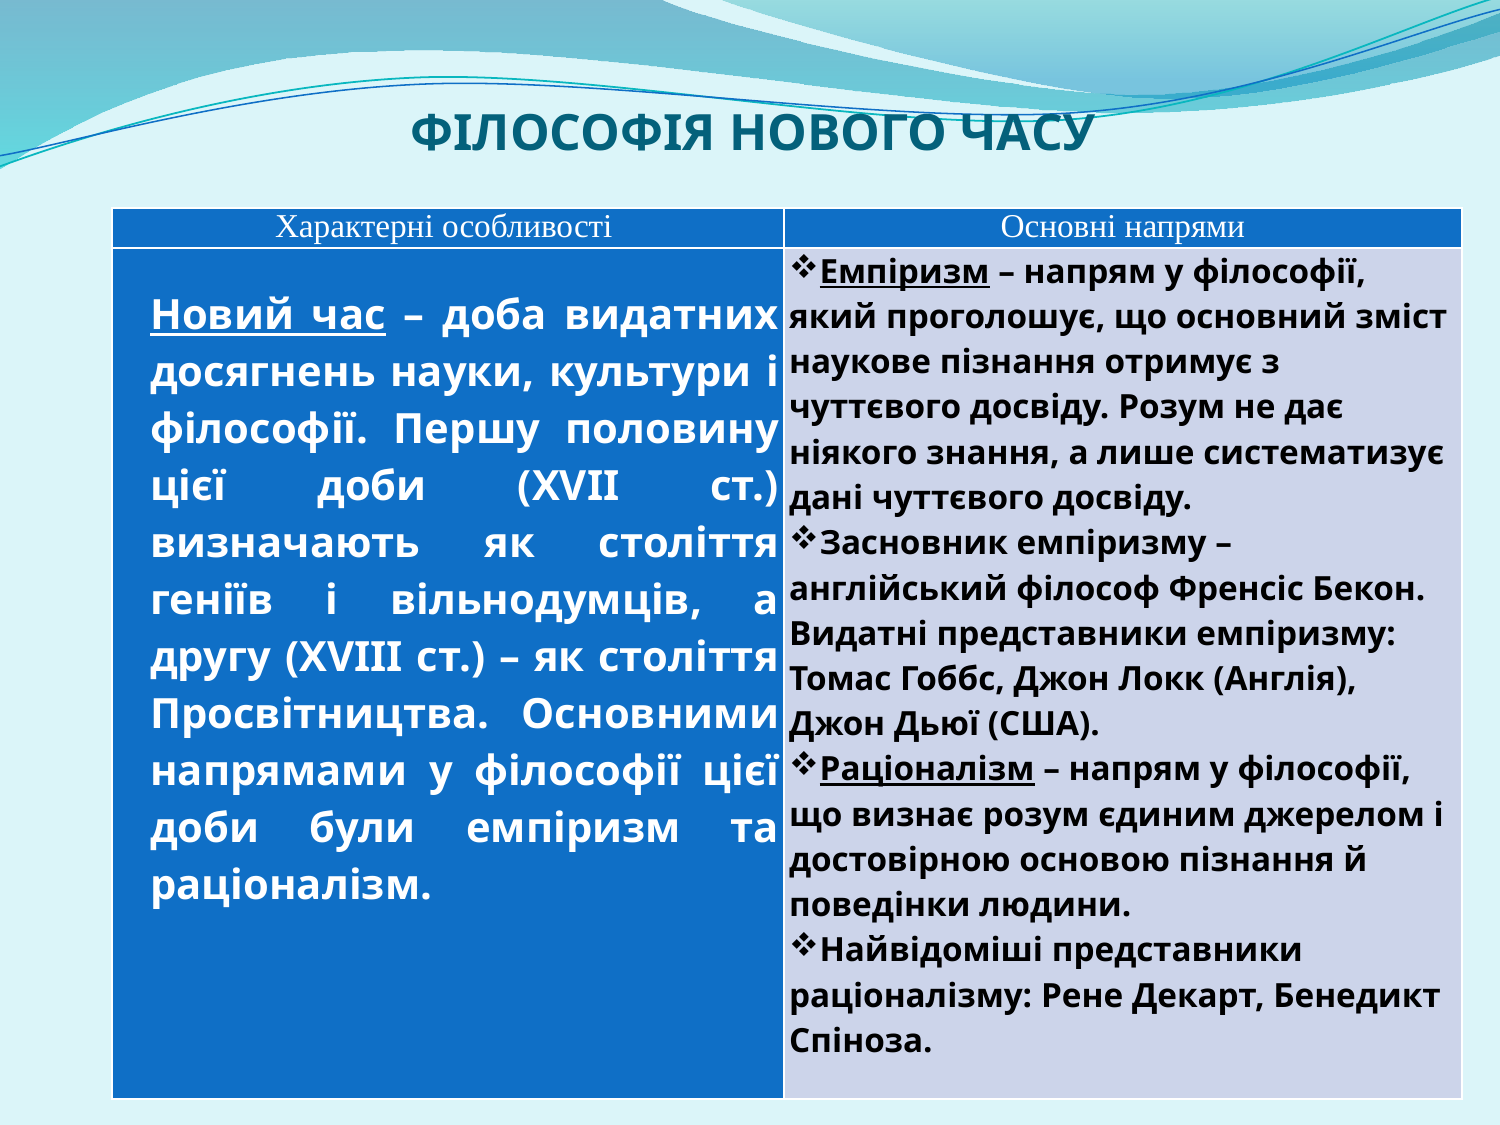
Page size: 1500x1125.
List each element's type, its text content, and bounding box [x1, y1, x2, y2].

table_cell Новий час – доба видатних досягнень науки, культури і філософії. Першу половину цієї доби (XVII ст.) визначають як століття геніїв і вільнодумців, а другу (XVIII ст.) – як століття Просвітництва. Основними напрямами у філософії цієї доби були емпіризм та раціоналізм. [113, 249, 783, 1098]
table_cell Емпіризм – напрям у філософії, який проголошує, що основний зміст наукове пізнання отримує з чуттєвого досвіду. Розум не дає ніякого знання, а лише систематизує дані чуттєвого досвіду. Засновник емпіризму – англійський філософ Френсіс Бекон. Видатні представники емпіризму: Томас Гоббс, Джон Локк (Англія), Джон Дьюї (США). Раціоналізм – напрям у філософії, що визнає розум єдиним джерелом і достовірною основою пізнання й поведінки людини. Найвідоміші представники раціоналізму: Рене Декарт, Бенедикт Спіноза. [785, 249, 1461, 1098]
text_box ФІЛОСОФІЯ НОВОГО ЧАСУ [395, 92, 1266, 168]
table_header Характерні особливості [113, 209, 783, 247]
table_header Основні напрями [785, 209, 1461, 247]
